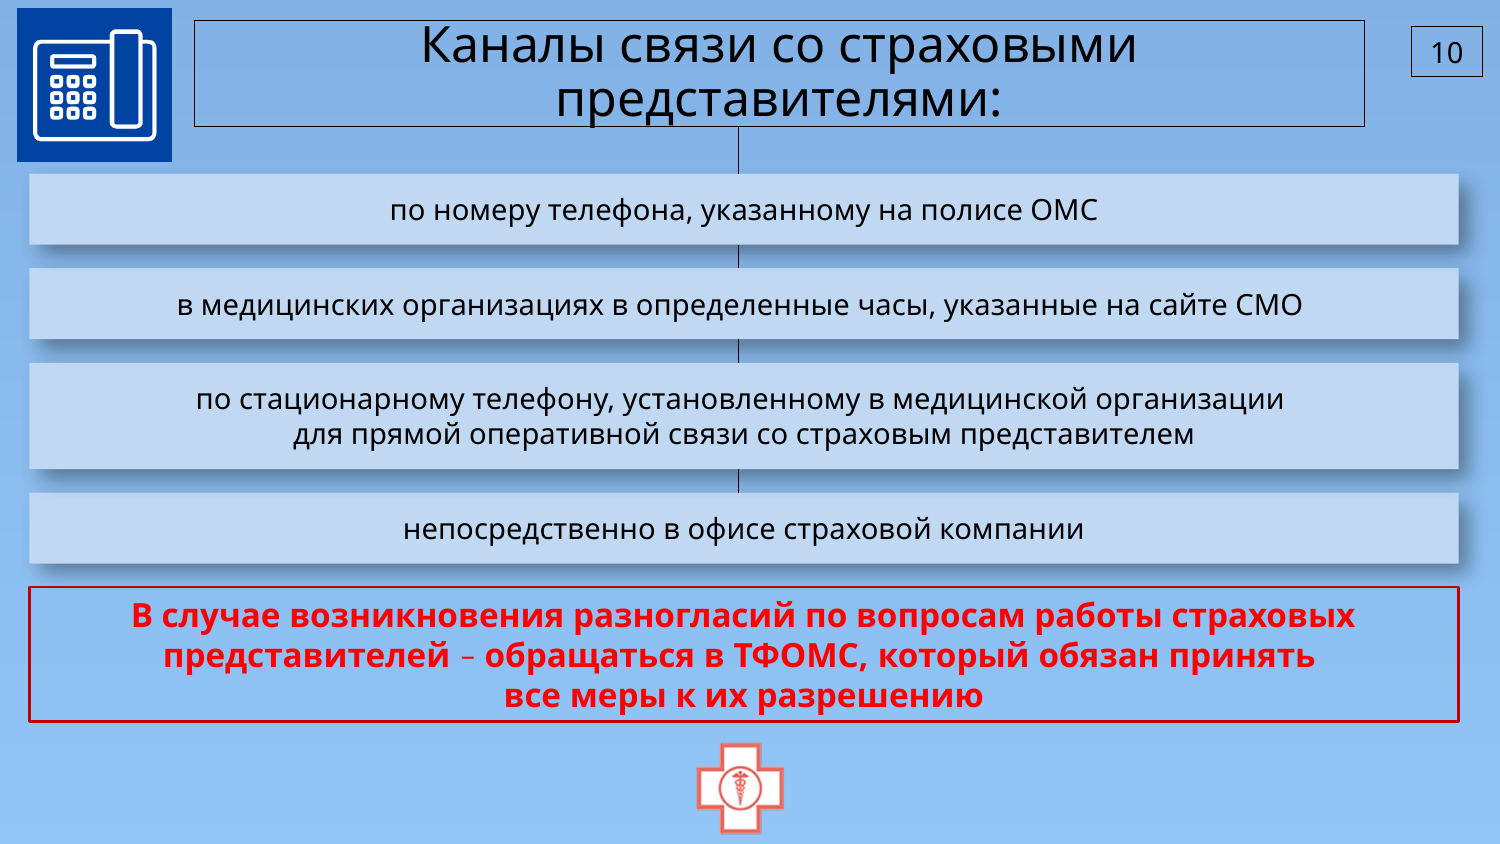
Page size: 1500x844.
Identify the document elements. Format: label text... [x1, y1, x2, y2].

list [694, 740, 786, 836]
text_box непосредственно в офисе страховой компании [29, 492, 1459, 564]
text_box 10 [1411, 26, 1483, 77]
text_box В случае возникновения разногласий по вопросам работы страховых представителей – обращаться в ТФОМС, который обязан принять все меры к их разрешению [29, 587, 1459, 722]
picture [17, 8, 172, 163]
text_box Каналы связи со страховыми представителями: [195, 20, 1365, 127]
text_box по номеру телефона, указанному на полисе ОМС [29, 173, 1459, 245]
text_box по стационарному телефону, установленному в медицинской организации для прямой оперативной связи со страховым представителем [29, 362, 1459, 470]
text_box в медицинских организациях в определенные часы, указанные на сайте СМО [29, 268, 1459, 340]
